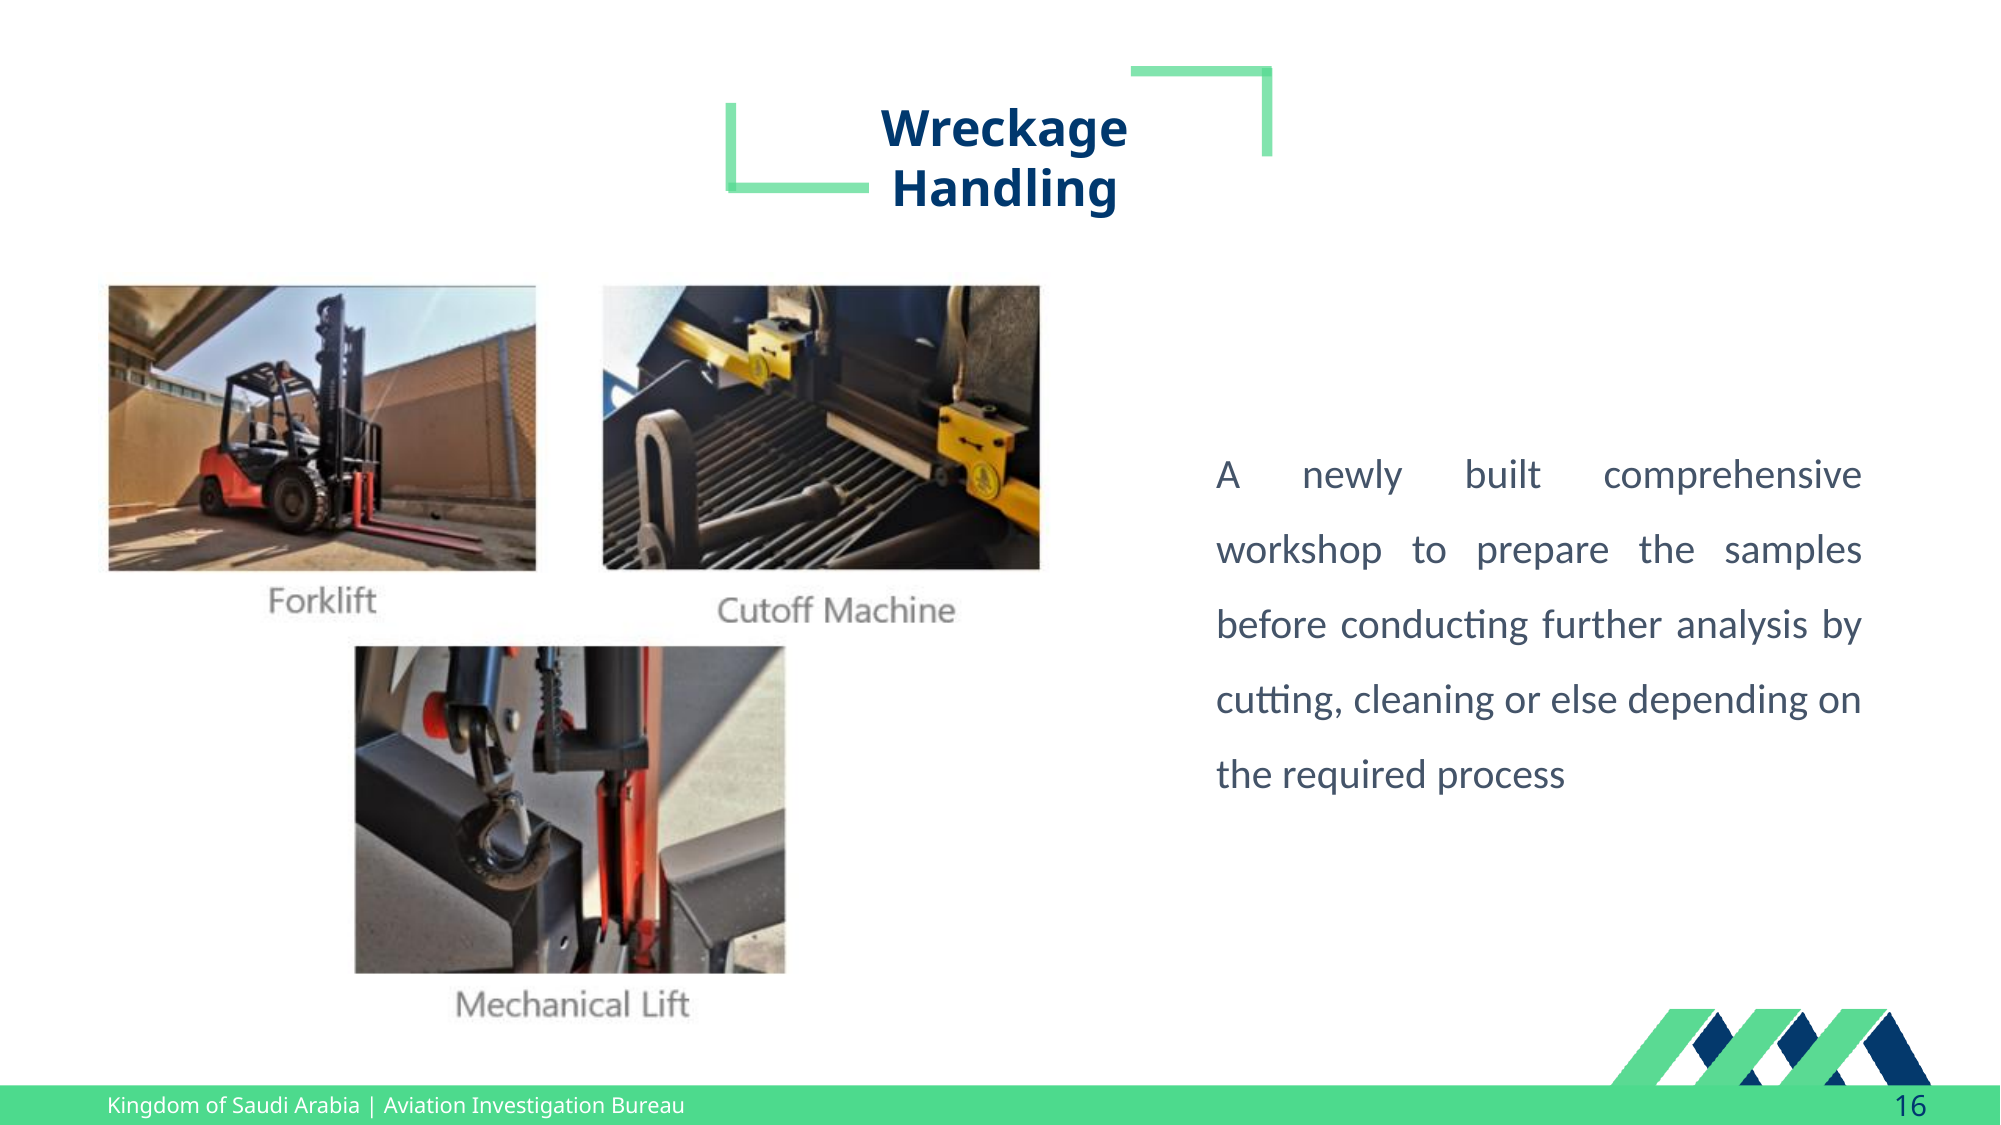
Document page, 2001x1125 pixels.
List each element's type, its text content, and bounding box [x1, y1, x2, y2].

picture [1578, 1008, 1954, 1085]
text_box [728, 68, 1272, 191]
picture [98, 272, 1054, 1035]
text_box A newly built comprehensive workshop to prepare the samples before conducting further analysis by cutting, cleaning or else depending on the required process [1201, 414, 1878, 854]
